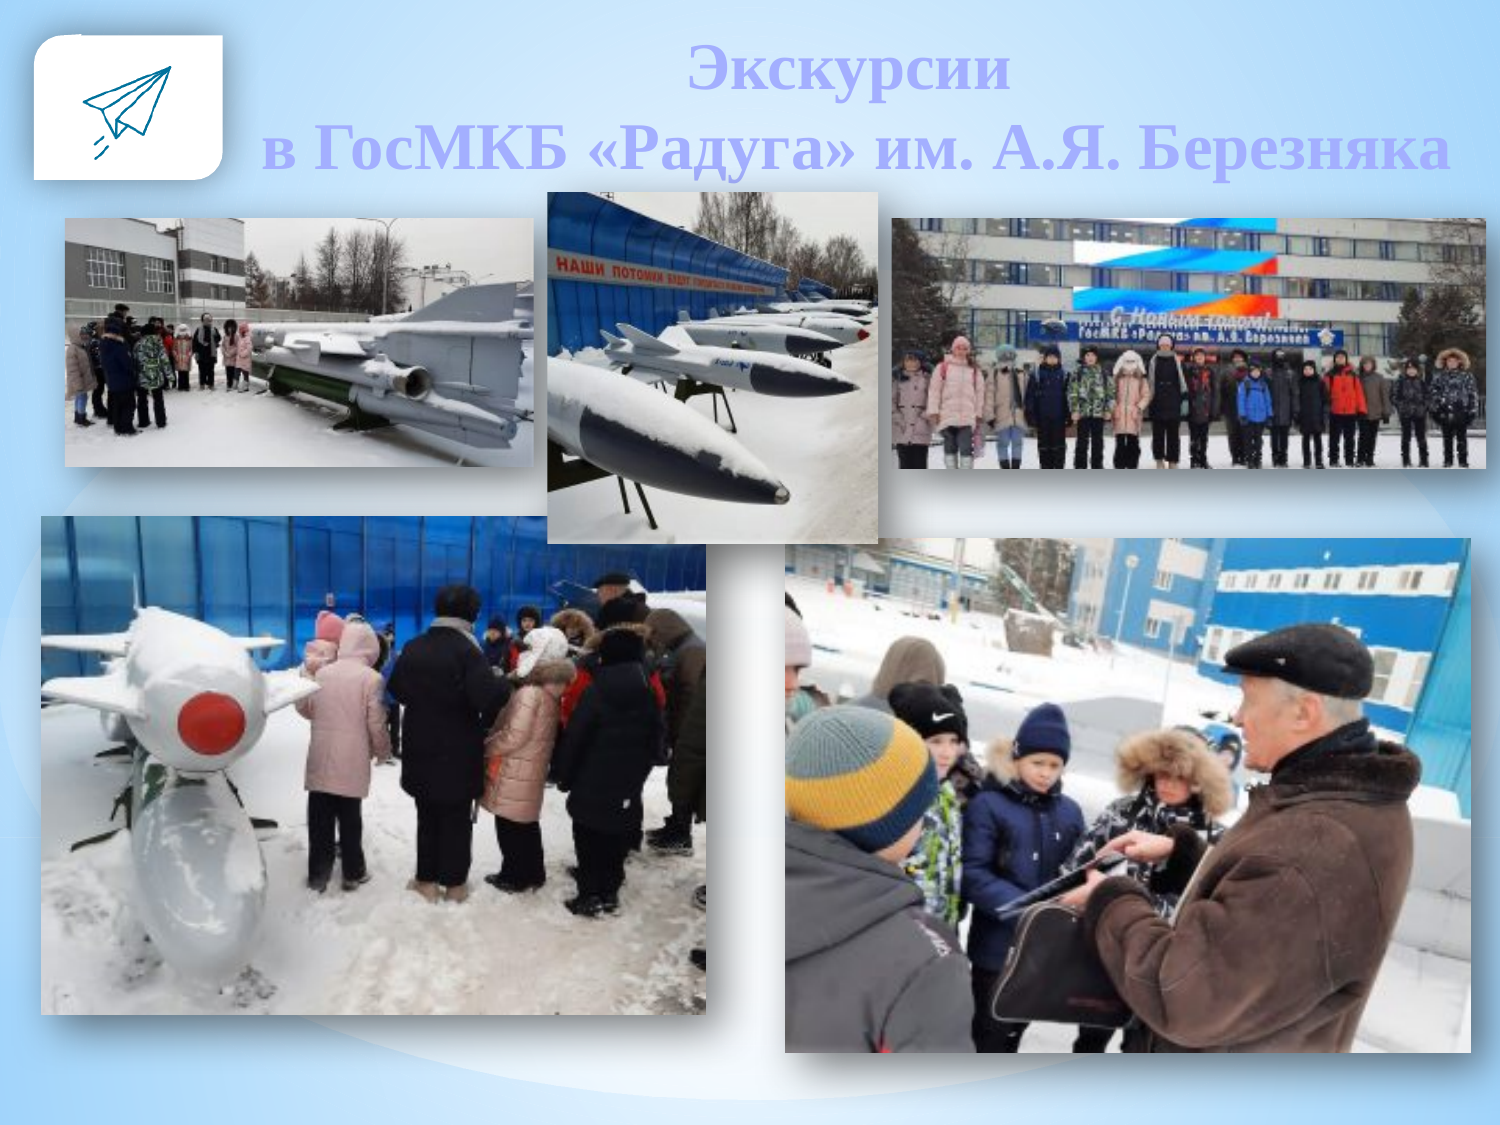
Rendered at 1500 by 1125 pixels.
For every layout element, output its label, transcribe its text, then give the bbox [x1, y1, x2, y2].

picture [64, 217, 534, 467]
picture [41, 192, 1471, 1053]
picture [40, 42, 216, 173]
title Экскурсии в ГосМКБ «Радуга» им. А.Я. Березняка [228, 15, 1487, 158]
picture [891, 218, 1487, 469]
